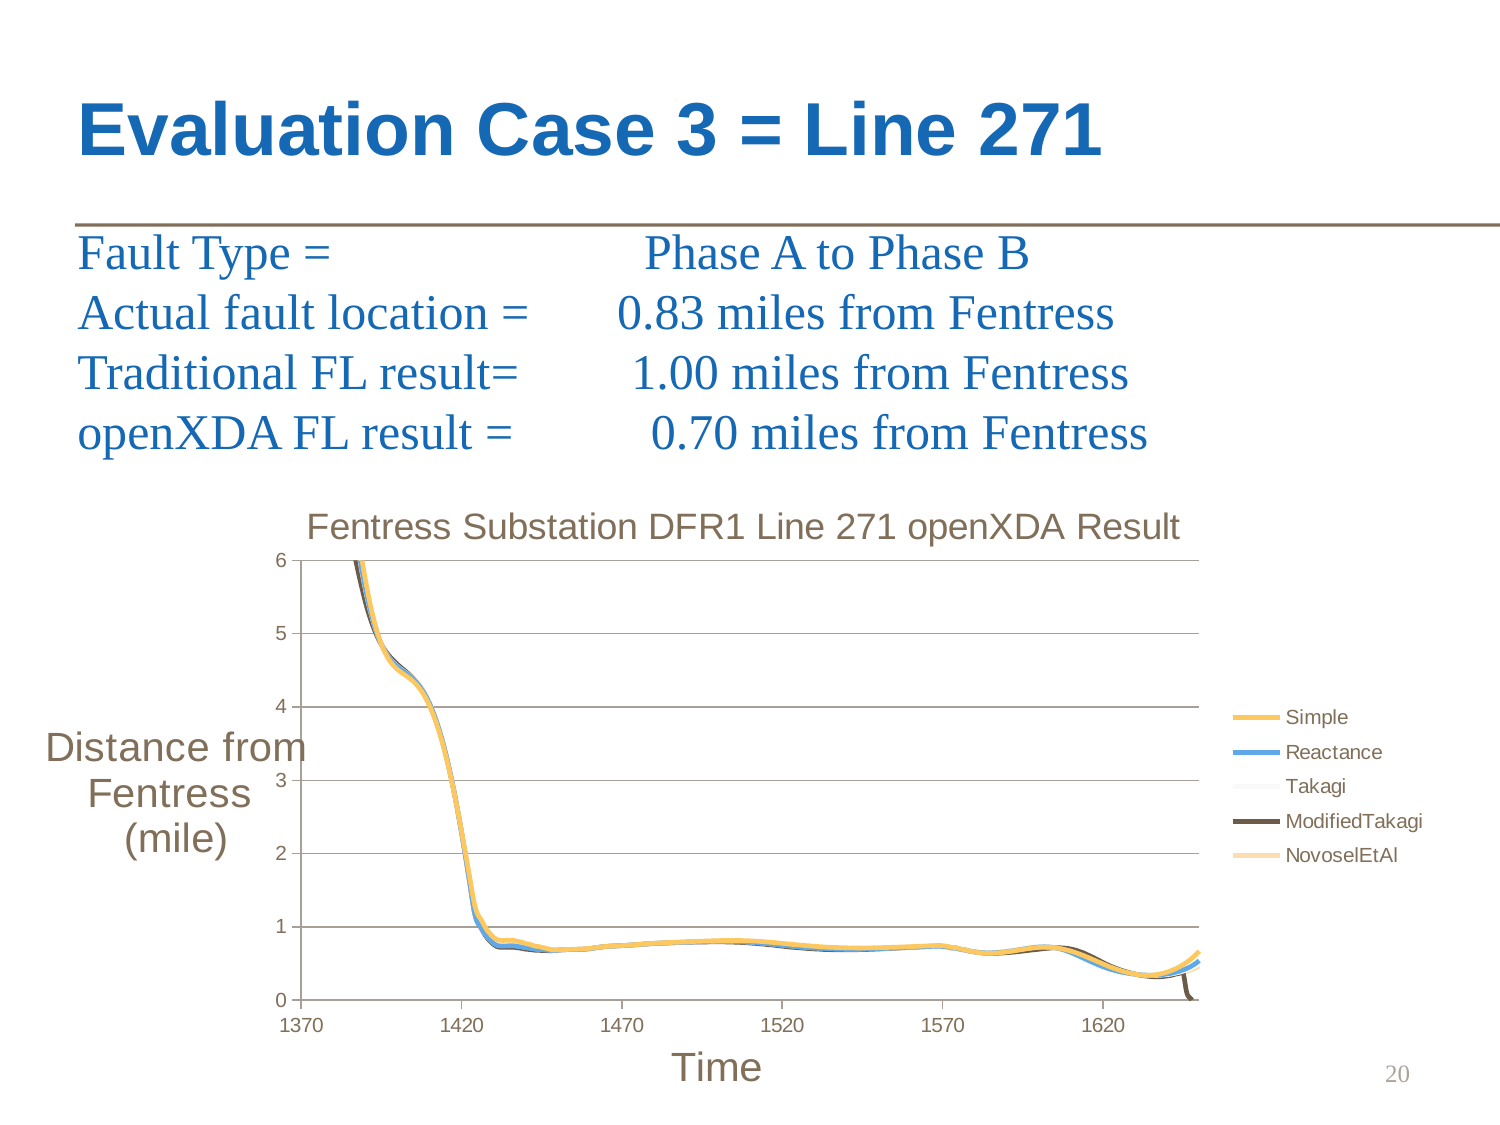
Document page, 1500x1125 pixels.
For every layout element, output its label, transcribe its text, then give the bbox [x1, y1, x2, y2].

chart [37, 474, 1451, 1104]
title Evaluation Case 3 = Line 271 [62, 37, 1388, 212]
text_box Fault Type = Phase A to Phase B Actual fault location = 0.83 miles from Fentress Traditional FL result= 1.00 miles from Fentress openXDA FL result = 0.70 miles from Fentress [62, 212, 1463, 528]
